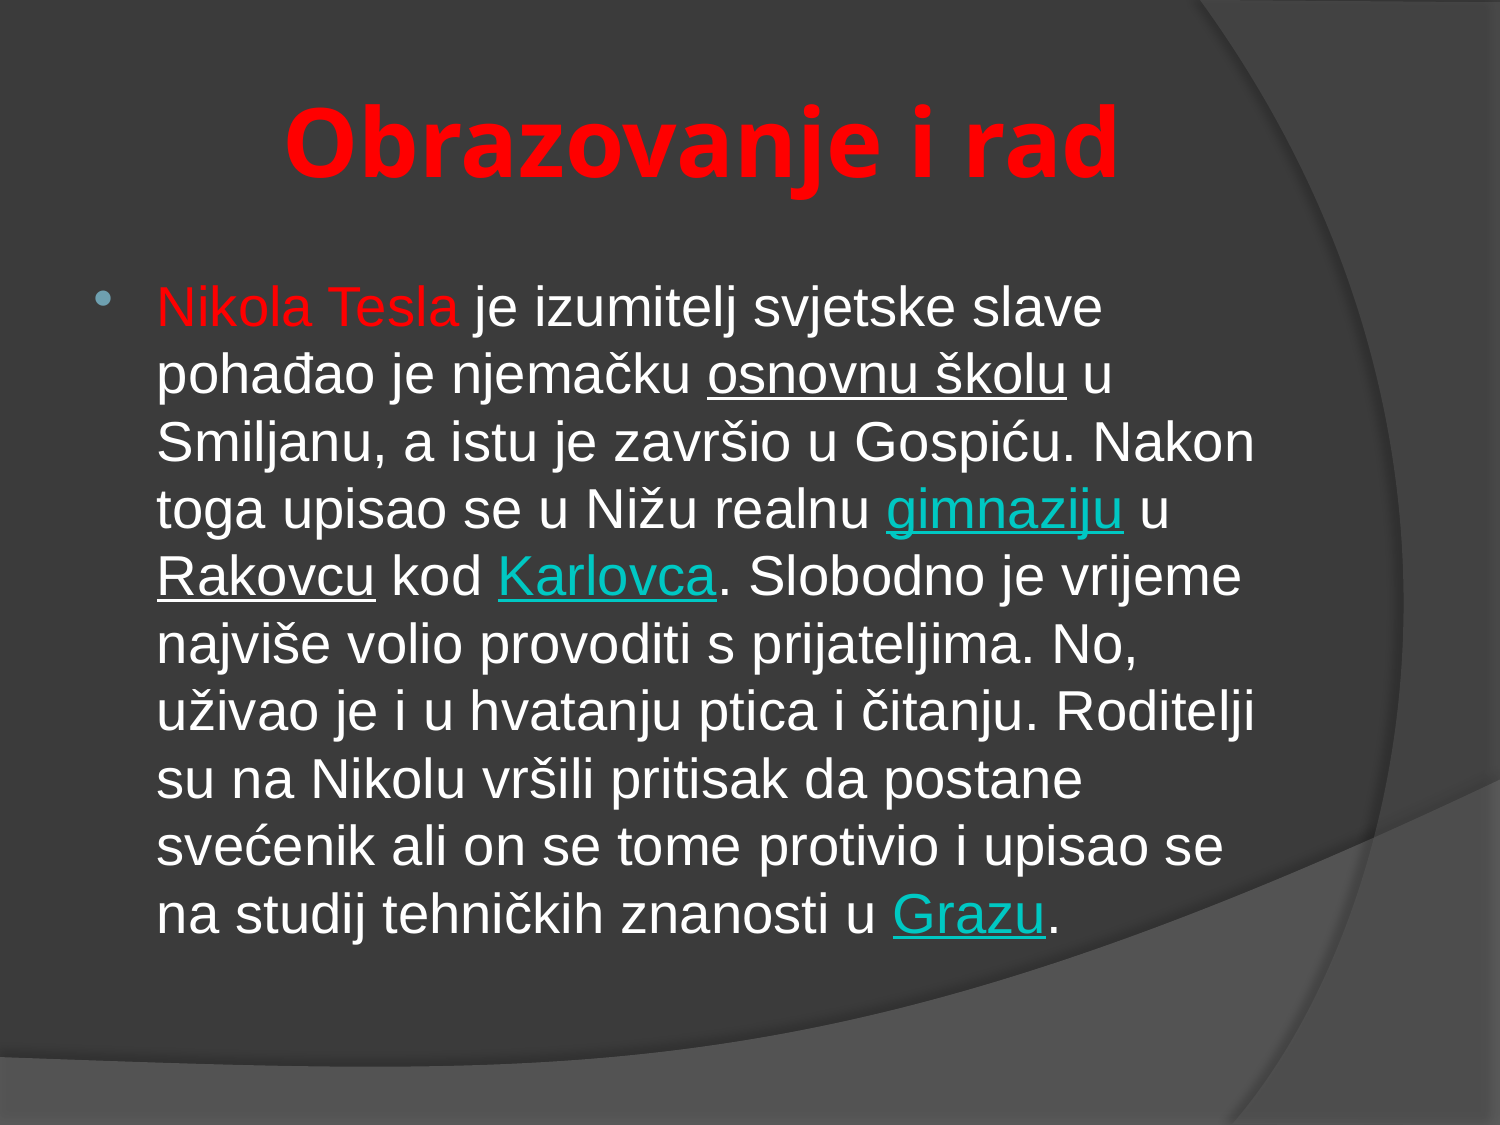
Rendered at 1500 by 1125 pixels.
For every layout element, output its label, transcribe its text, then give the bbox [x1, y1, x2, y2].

list Nikola Tesla je izumitelj svjetske slave pohađao je njemačku osnovnu školu u Smiljanu, a istu je završio u Gospiću. Nakon toga upisao se u Nižu realnu gimnaziju u Rakovcu kod Karlovca. Slobodno je vrijeme najviše volio provoditi s prijateljima. No, uživao je i u hvatanju ptica i čitanju. Roditelji su na Nikolu vršili pritisak da postane svećenik ali on se tome protivio i upisao se na studij tehničkih znanosti u Grazu. [75, 262, 1300, 1005]
title Obrazovanje i rad [75, 45, 1300, 233]
